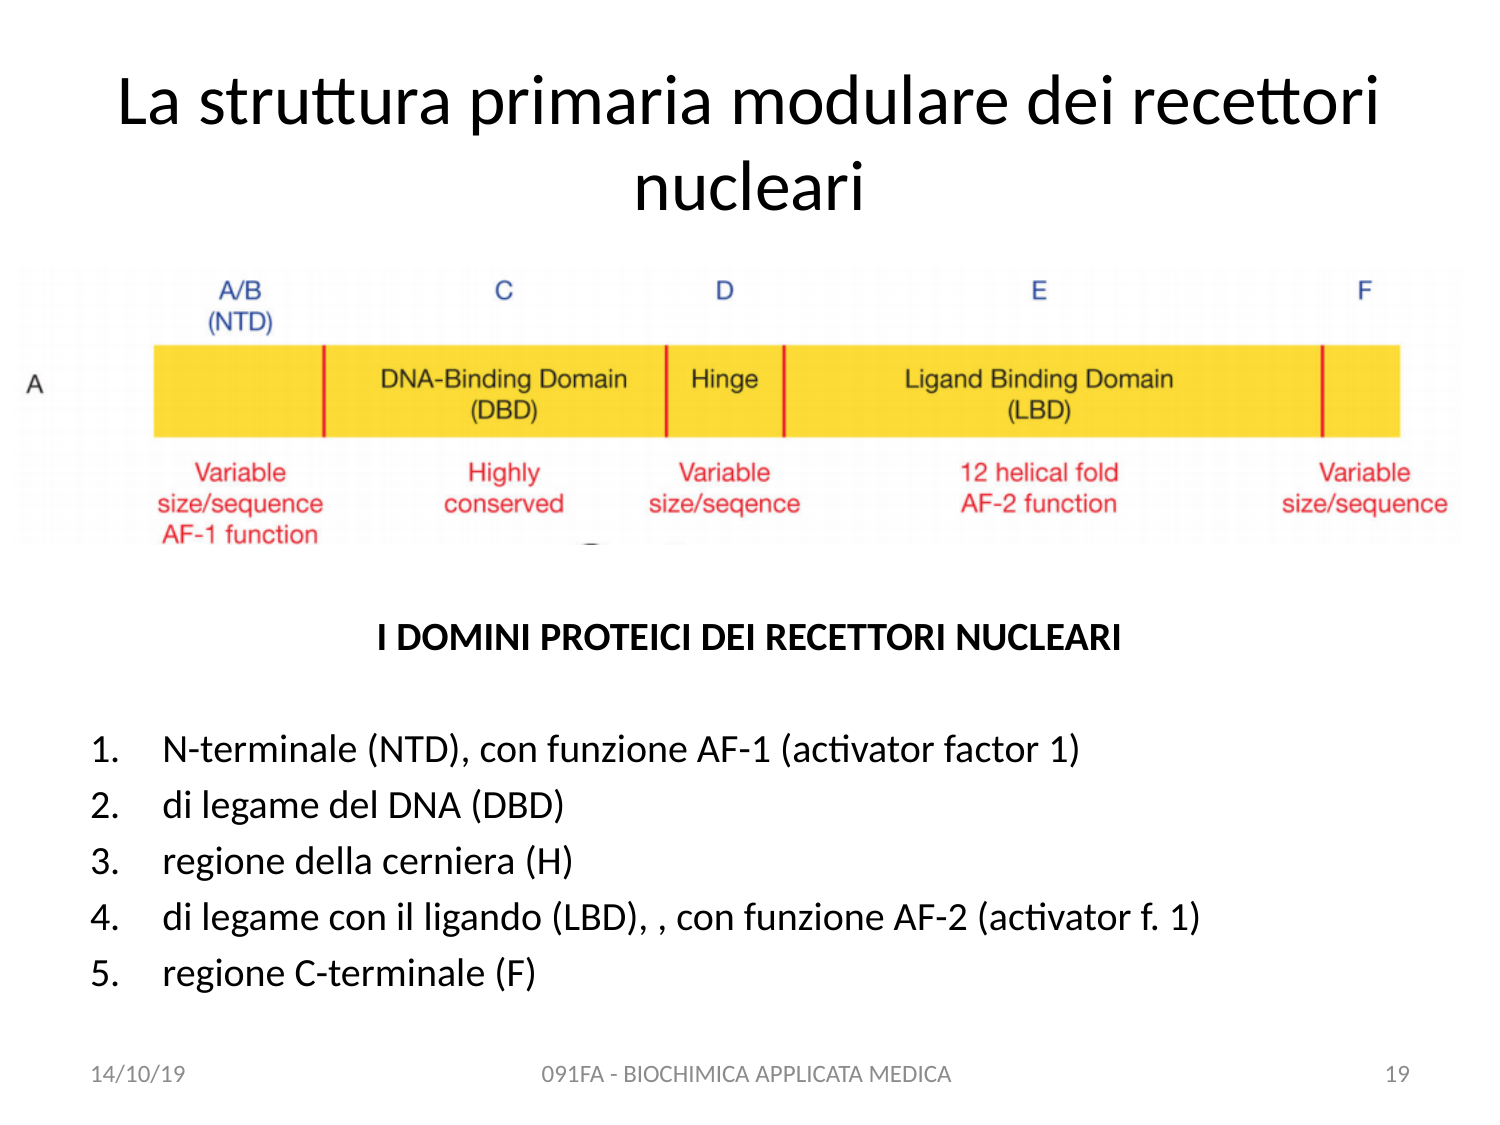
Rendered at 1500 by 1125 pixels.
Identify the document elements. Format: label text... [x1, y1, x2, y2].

picture [0, 255, 1472, 545]
footer 091FA - BIOCHIMICA APPLICATA MEDICA [512, 1042, 988, 1103]
title La struttura primaria modulare dei recettori nucleari [75, 45, 1425, 233]
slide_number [75, 1042, 425, 1103]
list I DOMINI PROTEICI DEI RECETTORI NUCLEARI N-terminale (NTD), con funzione AF-1 (activator factor 1) di legame del DNA (DBD) regione della cerniera (H) di legame con il ligando (LBD), , con funzione AF-2 (activator f. 1) regione C-terminale (F) [75, 602, 1425, 1005]
slide_number 19 [1074, 1042, 1425, 1103]
